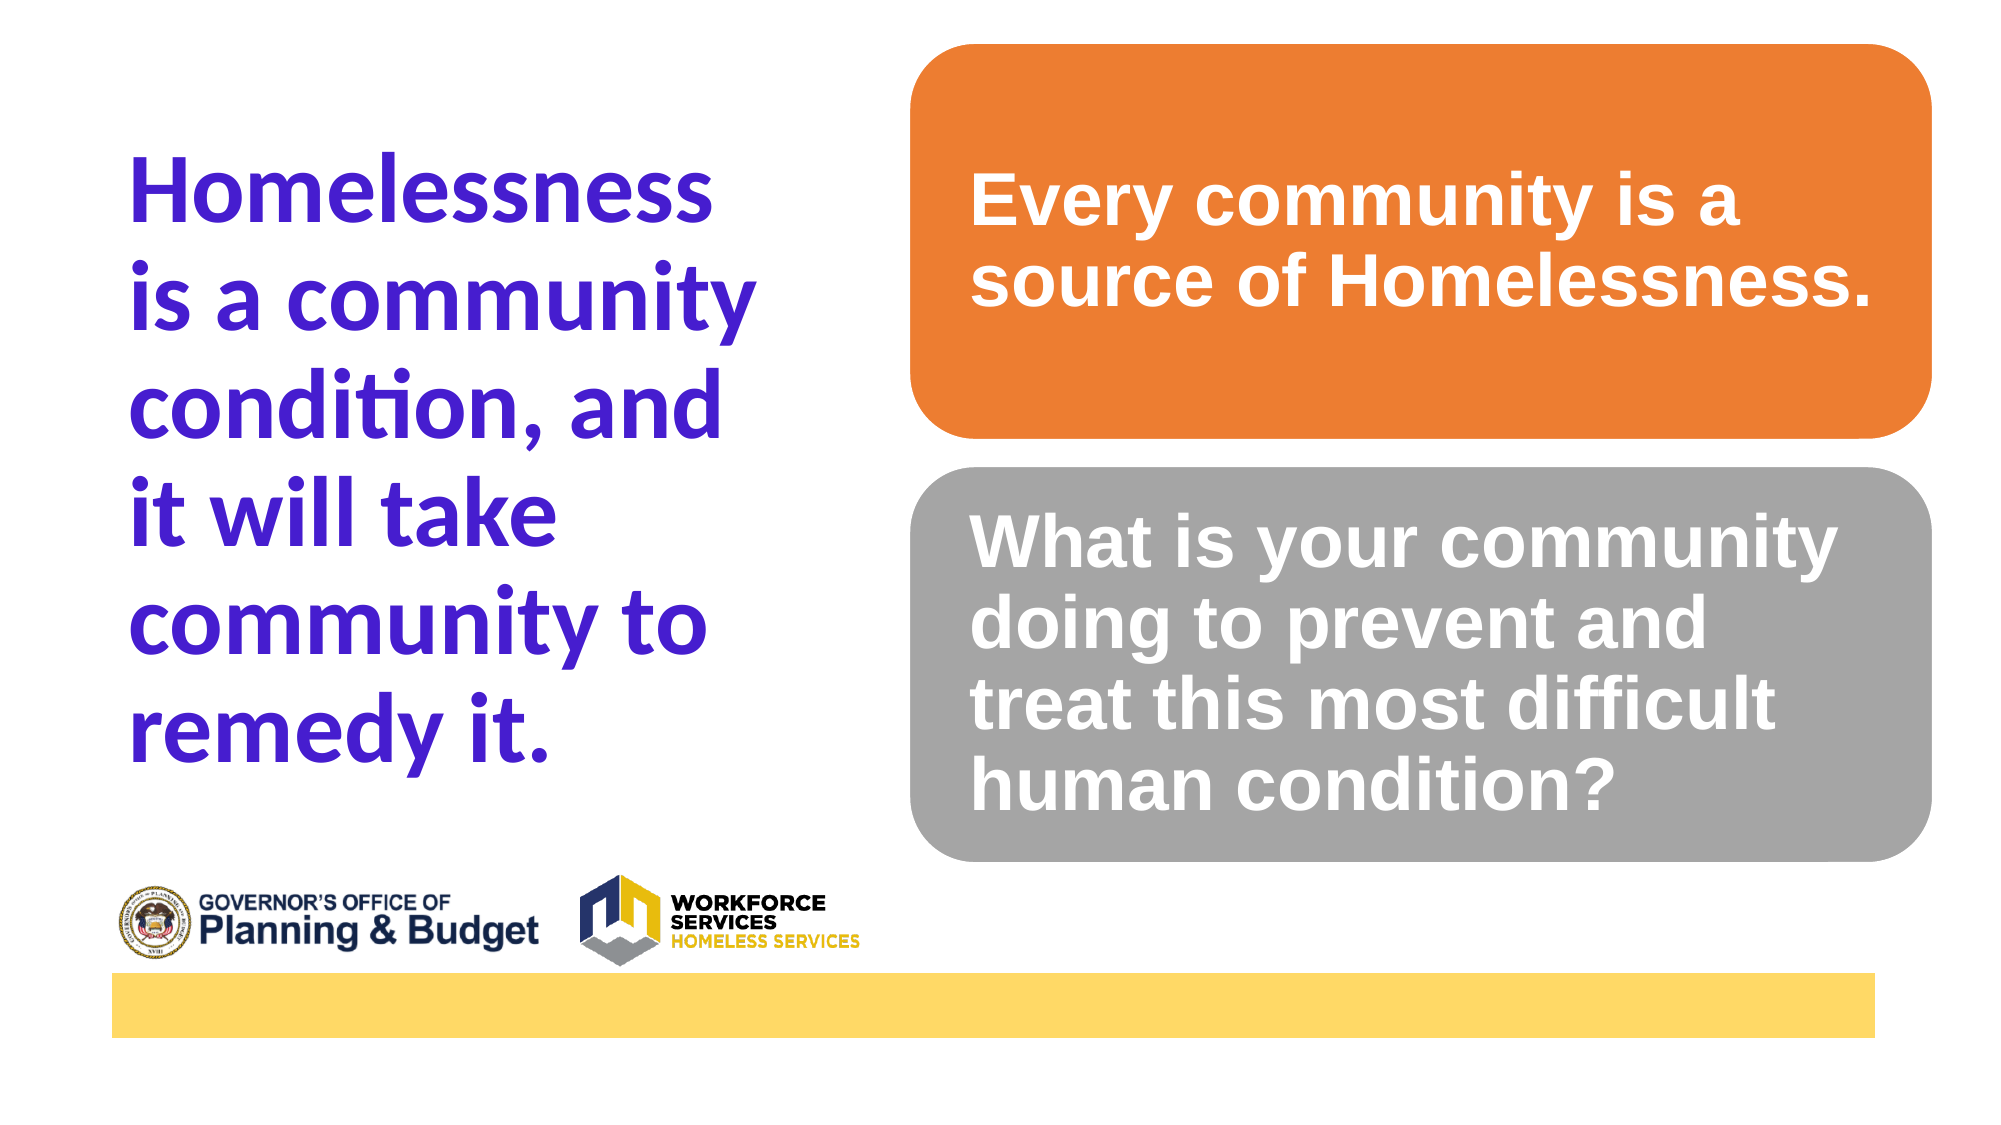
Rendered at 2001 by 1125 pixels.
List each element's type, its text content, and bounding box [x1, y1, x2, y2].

picture [571, 870, 867, 974]
text_box [113, 973, 1874, 1037]
picture [112, 883, 544, 962]
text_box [907, 41, 1935, 872]
title Homelessness is a community condition, and it will take community to remedy it. [113, 0, 802, 923]
